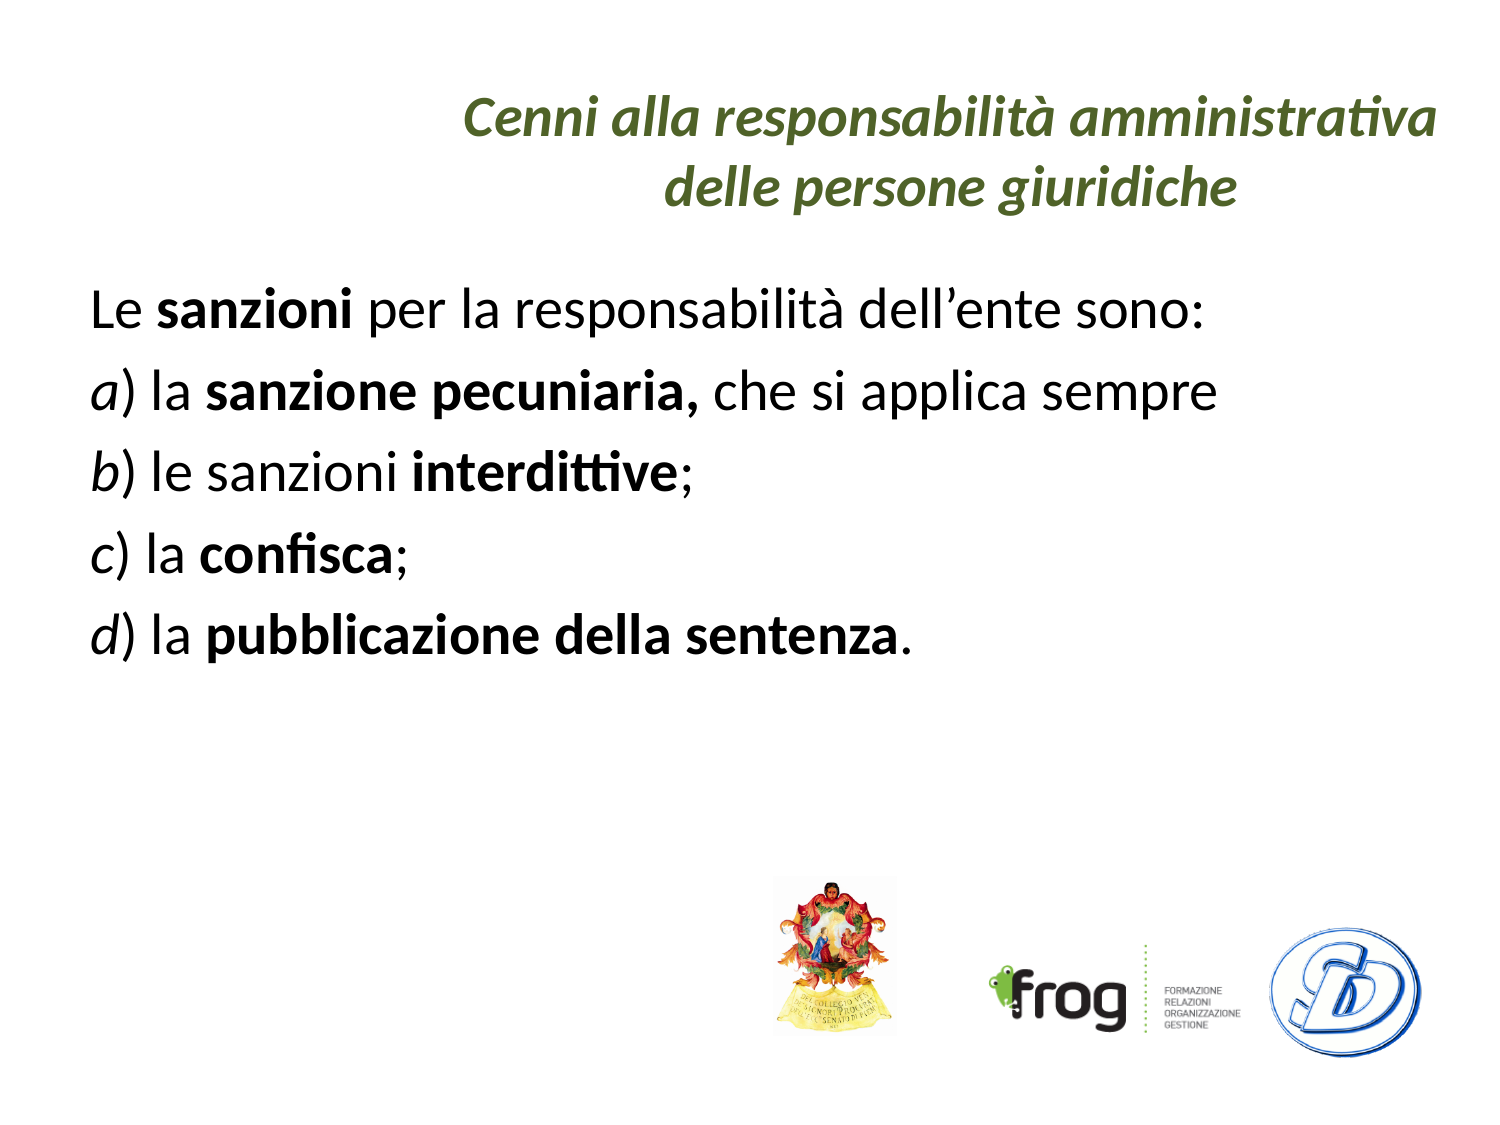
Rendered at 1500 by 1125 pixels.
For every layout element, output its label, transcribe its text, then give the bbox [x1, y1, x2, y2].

list Le sanzioni per la responsabilità dell’ente sono: a) la sanzione pecuniaria, che si applica sempre b) le sanzioni interdittive; c) la confisca; d) la pubblicazione della sentenza. [74, 262, 1426, 1006]
title Cenni alla responsabilità amministrativa delle persone giuridiche [442, 54, 1461, 243]
picture [773, 876, 898, 1036]
picture [988, 942, 1242, 1034]
picture [1250, 900, 1428, 1068]
